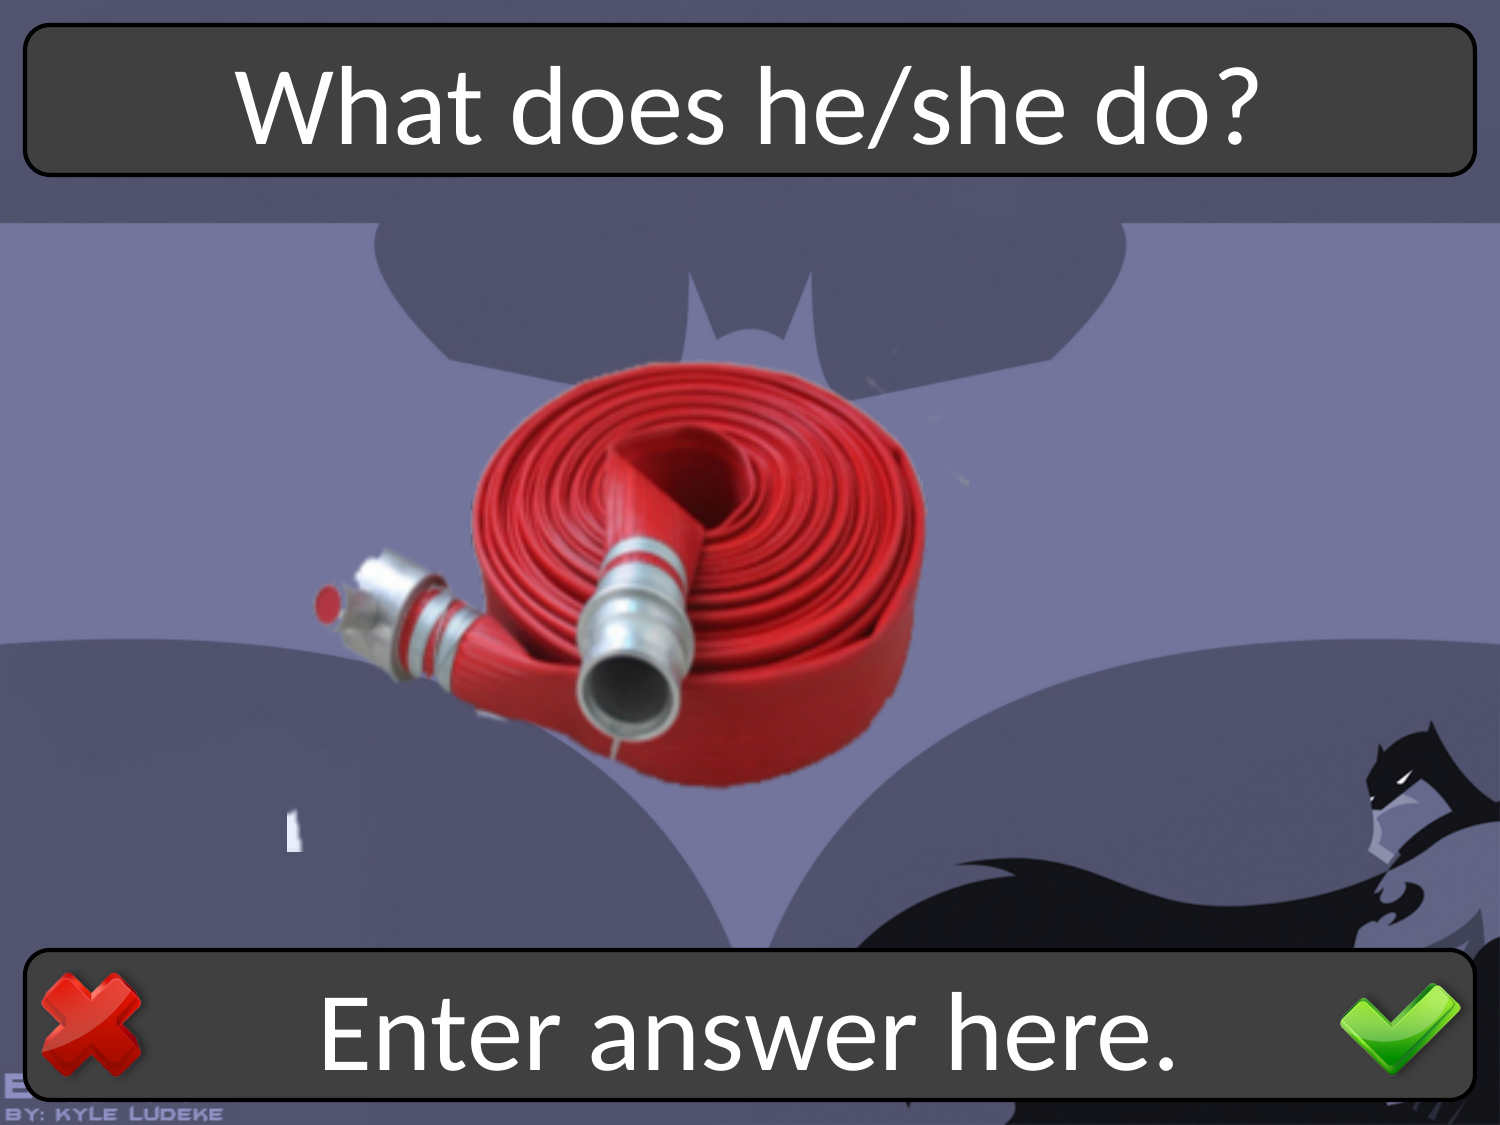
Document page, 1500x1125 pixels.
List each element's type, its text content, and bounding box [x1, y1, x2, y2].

text_box Enter answer here. [22, 947, 1471, 1103]
text_box Enter answer here. [1474, 964, 1478, 1088]
text_box What does he/she do? [22, 22, 1478, 178]
picture [0, 0, 1500, 1125]
